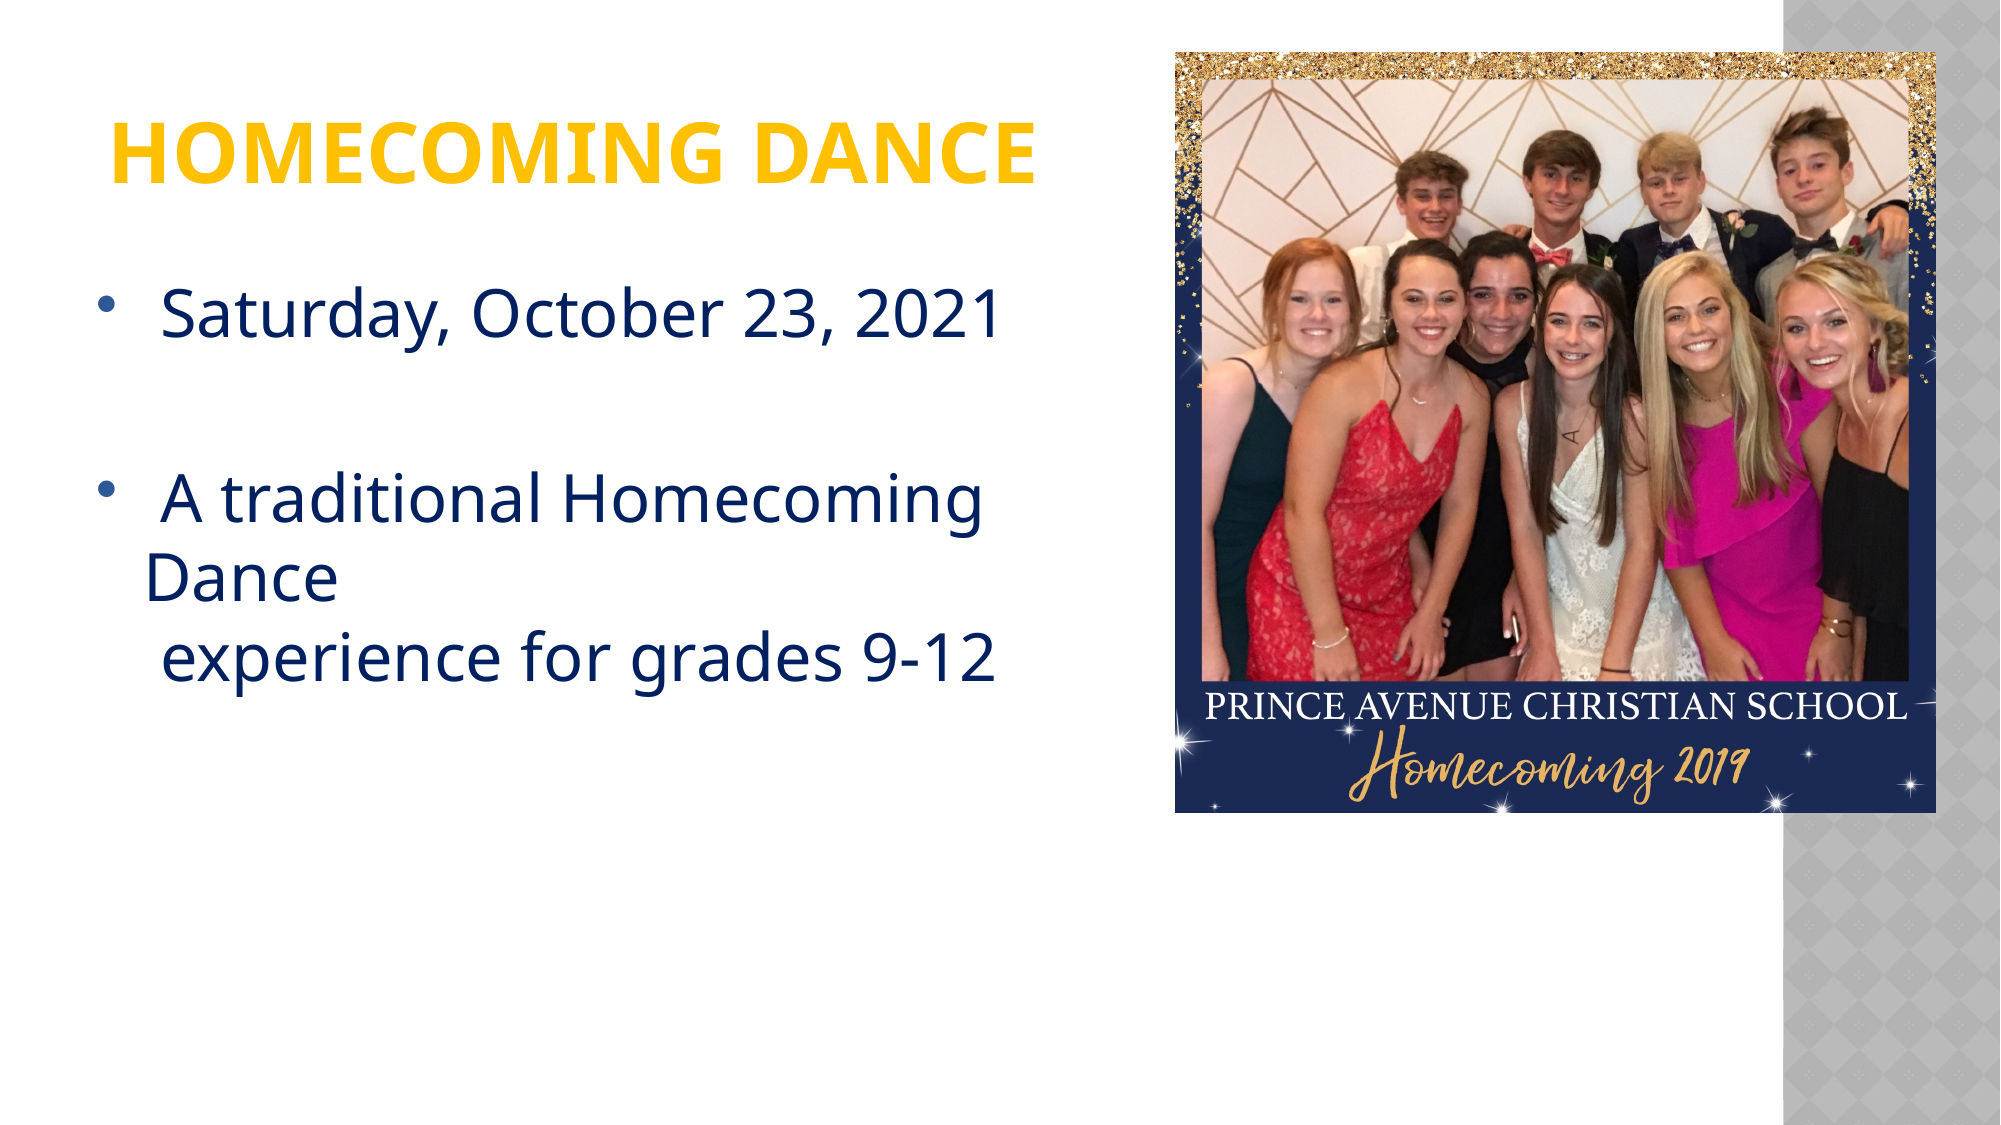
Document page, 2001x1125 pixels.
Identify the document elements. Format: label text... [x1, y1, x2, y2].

list Saturday, October 23, 2021 A traditional Homecoming Dance experience for grades 9-12 [83, 262, 1163, 813]
title Homecoming dance [99, 75, 1075, 200]
picture [1174, 52, 1936, 814]
